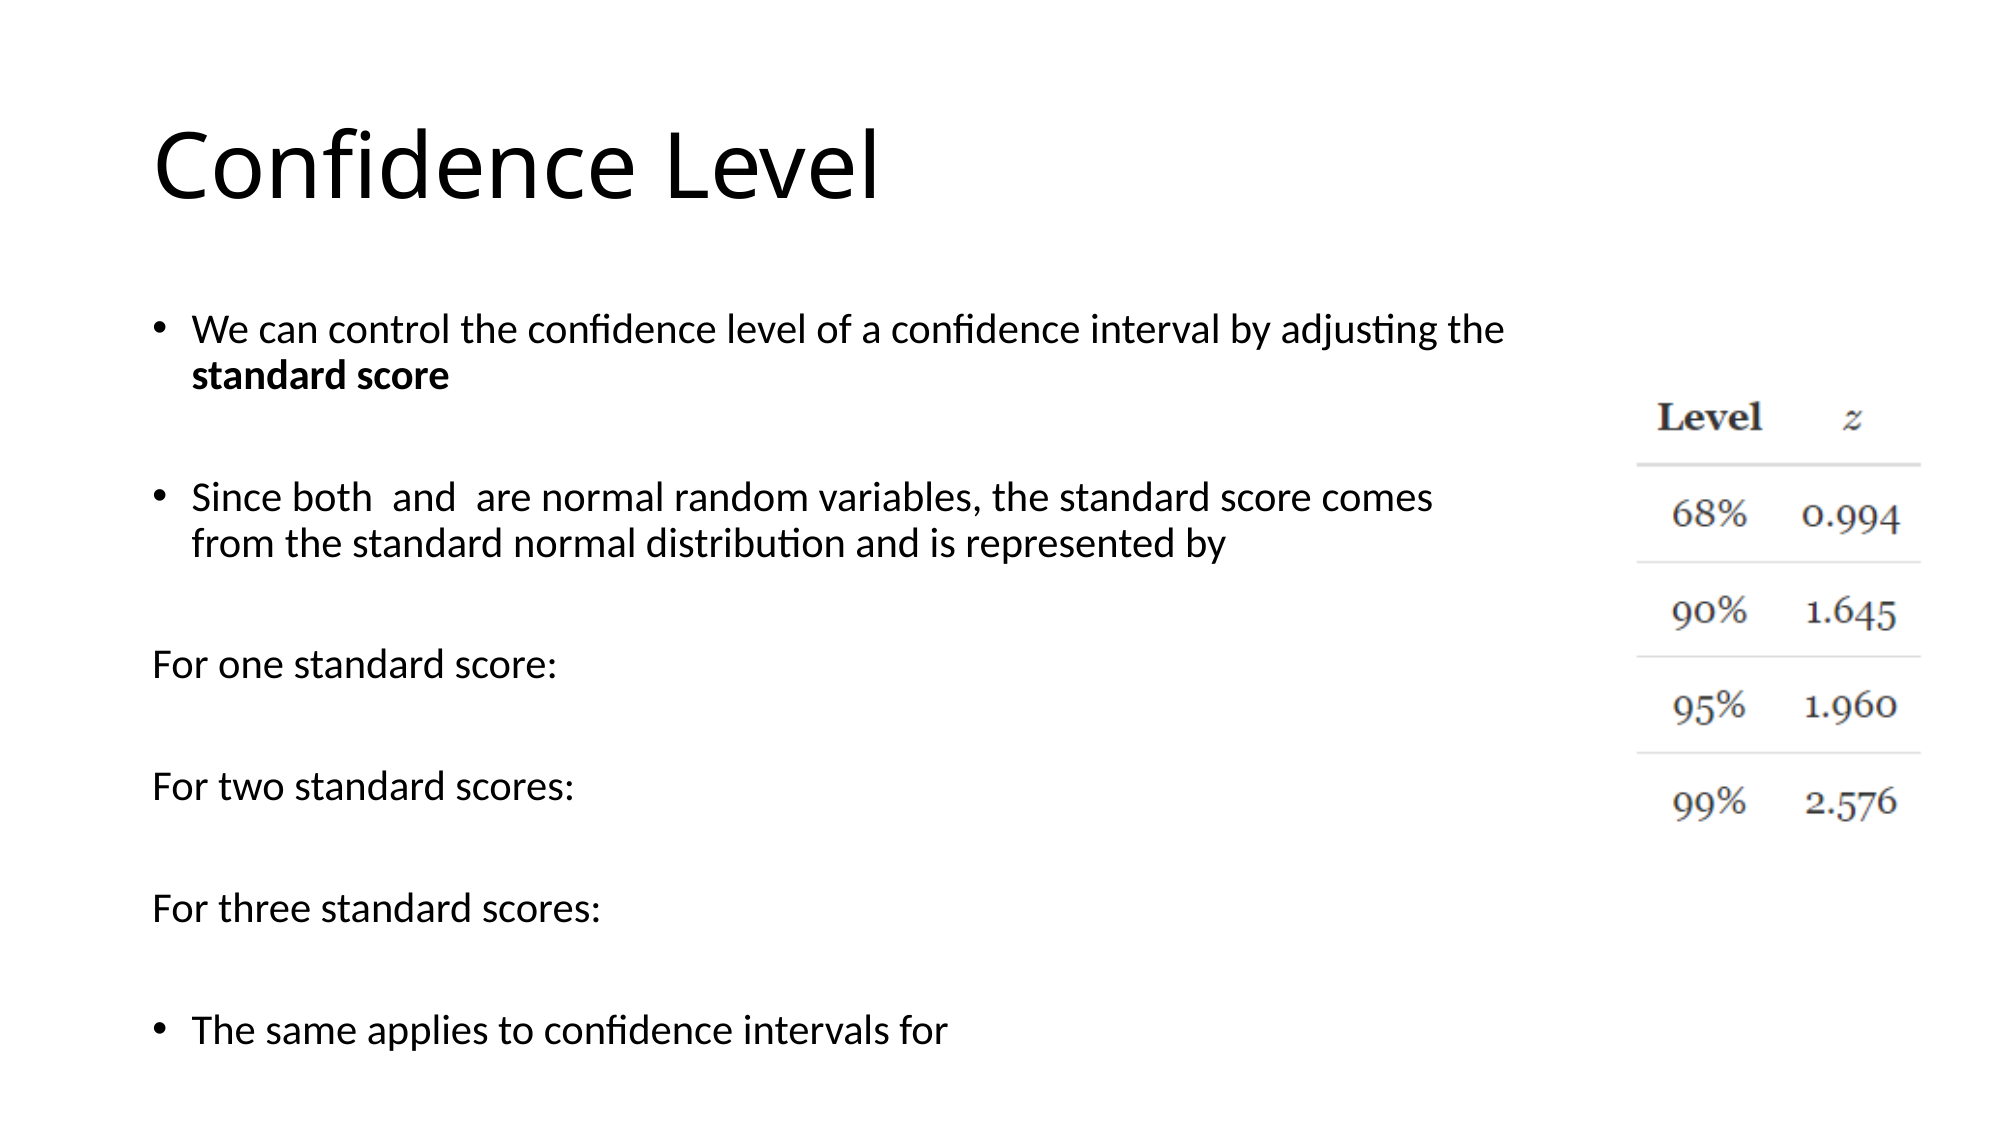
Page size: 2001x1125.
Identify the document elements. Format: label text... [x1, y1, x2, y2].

picture [1587, 364, 1989, 868]
title Confidence Level [137, 59, 1863, 278]
